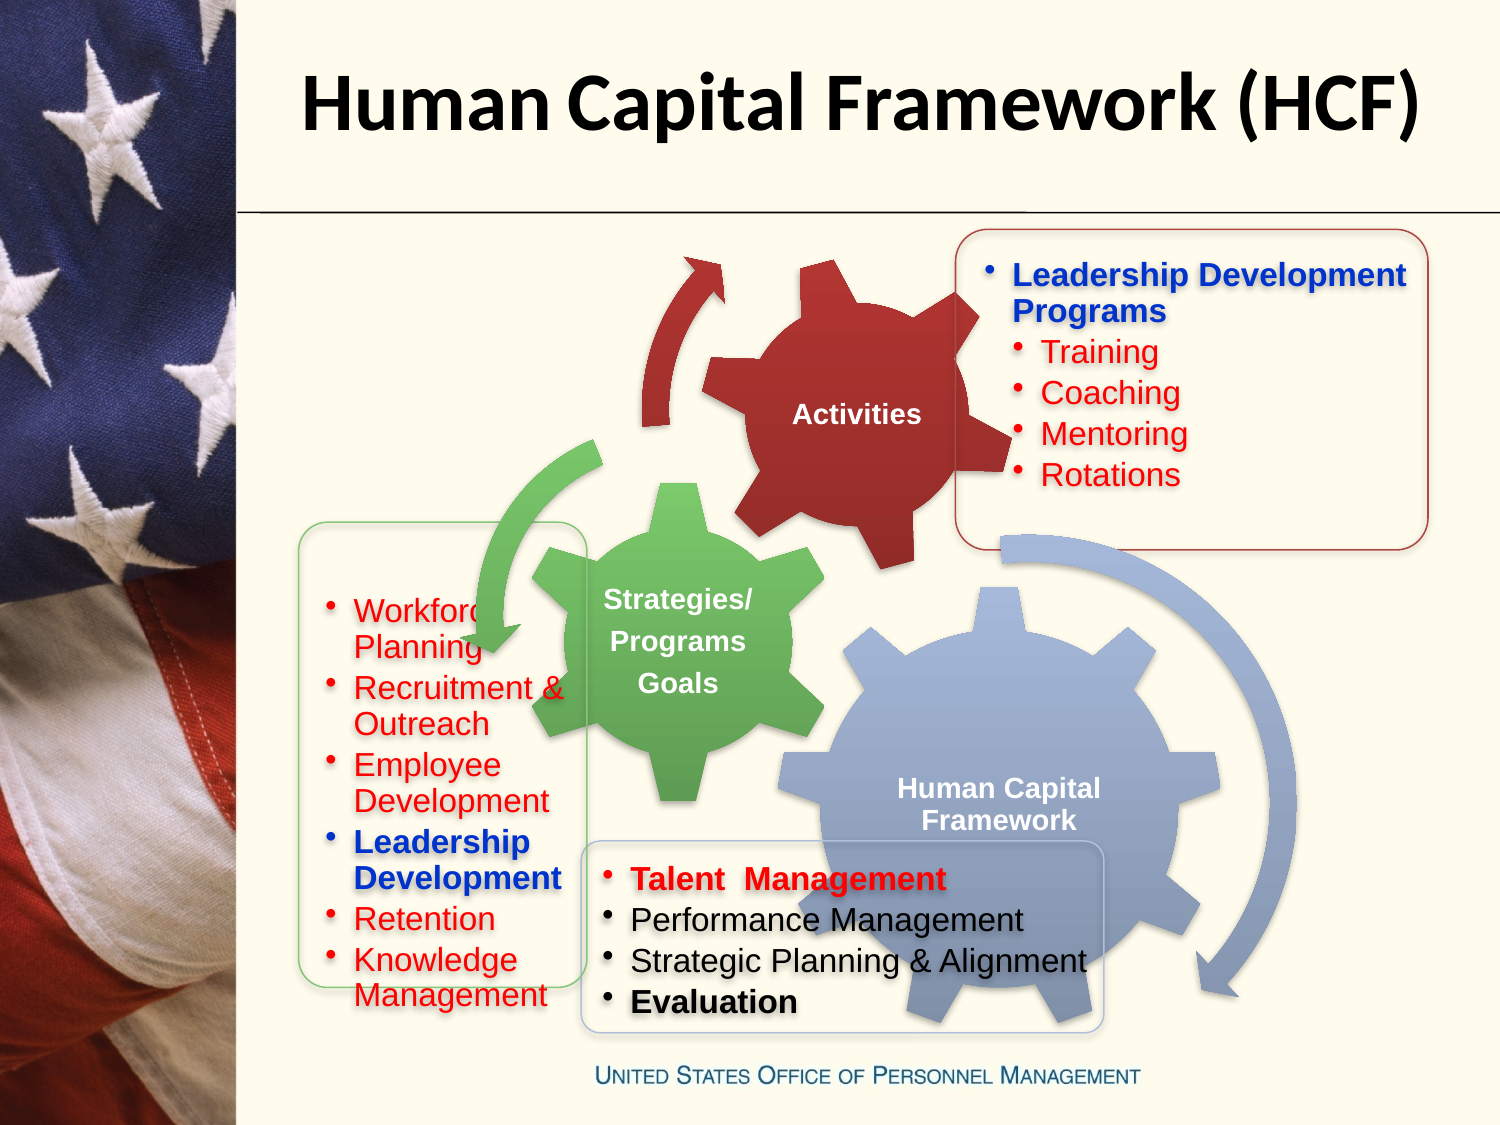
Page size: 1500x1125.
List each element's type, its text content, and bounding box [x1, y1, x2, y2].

picture [0, 0, 1500, 1125]
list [274, 224, 1451, 1038]
title Human Capital Framework (HCF) [262, 0, 1463, 196]
